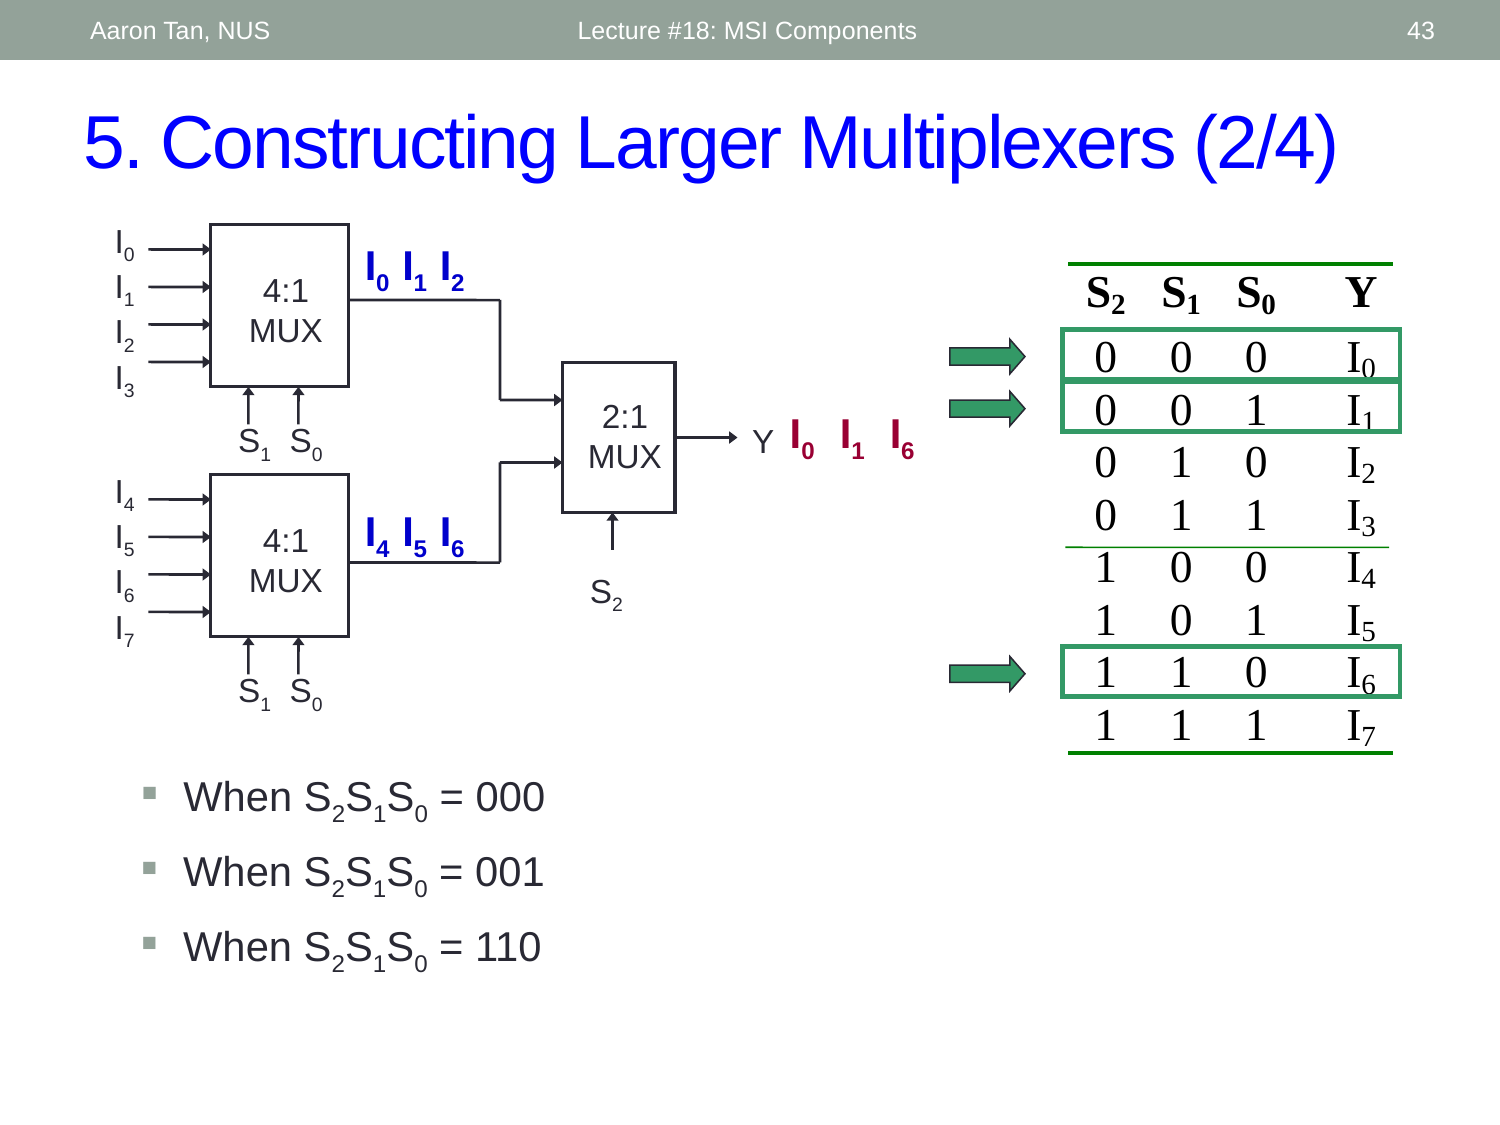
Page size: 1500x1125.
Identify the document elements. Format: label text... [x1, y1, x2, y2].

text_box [949, 381, 1401, 432]
text_box When S2S1S0 = 110 [124, 912, 638, 988]
text_box When S2S1S0 = 001 [124, 837, 638, 912]
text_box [949, 646, 1401, 697]
text_box I1 [824, 399, 874, 472]
text_box I0 [808, 399, 824, 472]
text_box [424, 231, 488, 564]
text_box When S2S1S0 = 000 [124, 762, 638, 837]
slide_number 43 [1308, 3, 1450, 57]
title 5. Constructing Larger Multiplexers (2/4) [68, 86, 1450, 192]
footer Lecture #18: MSI Components [562, 3, 1238, 57]
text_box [1049, 705, 1394, 788]
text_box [1049, 440, 1394, 643]
text_box I6 [874, 399, 938, 472]
slide_number Aaron Tan, NUS [75, 3, 550, 57]
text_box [349, 231, 386, 564]
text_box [949, 329, 1401, 380]
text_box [1049, 262, 1394, 326]
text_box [387, 231, 423, 564]
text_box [99, 212, 801, 718]
